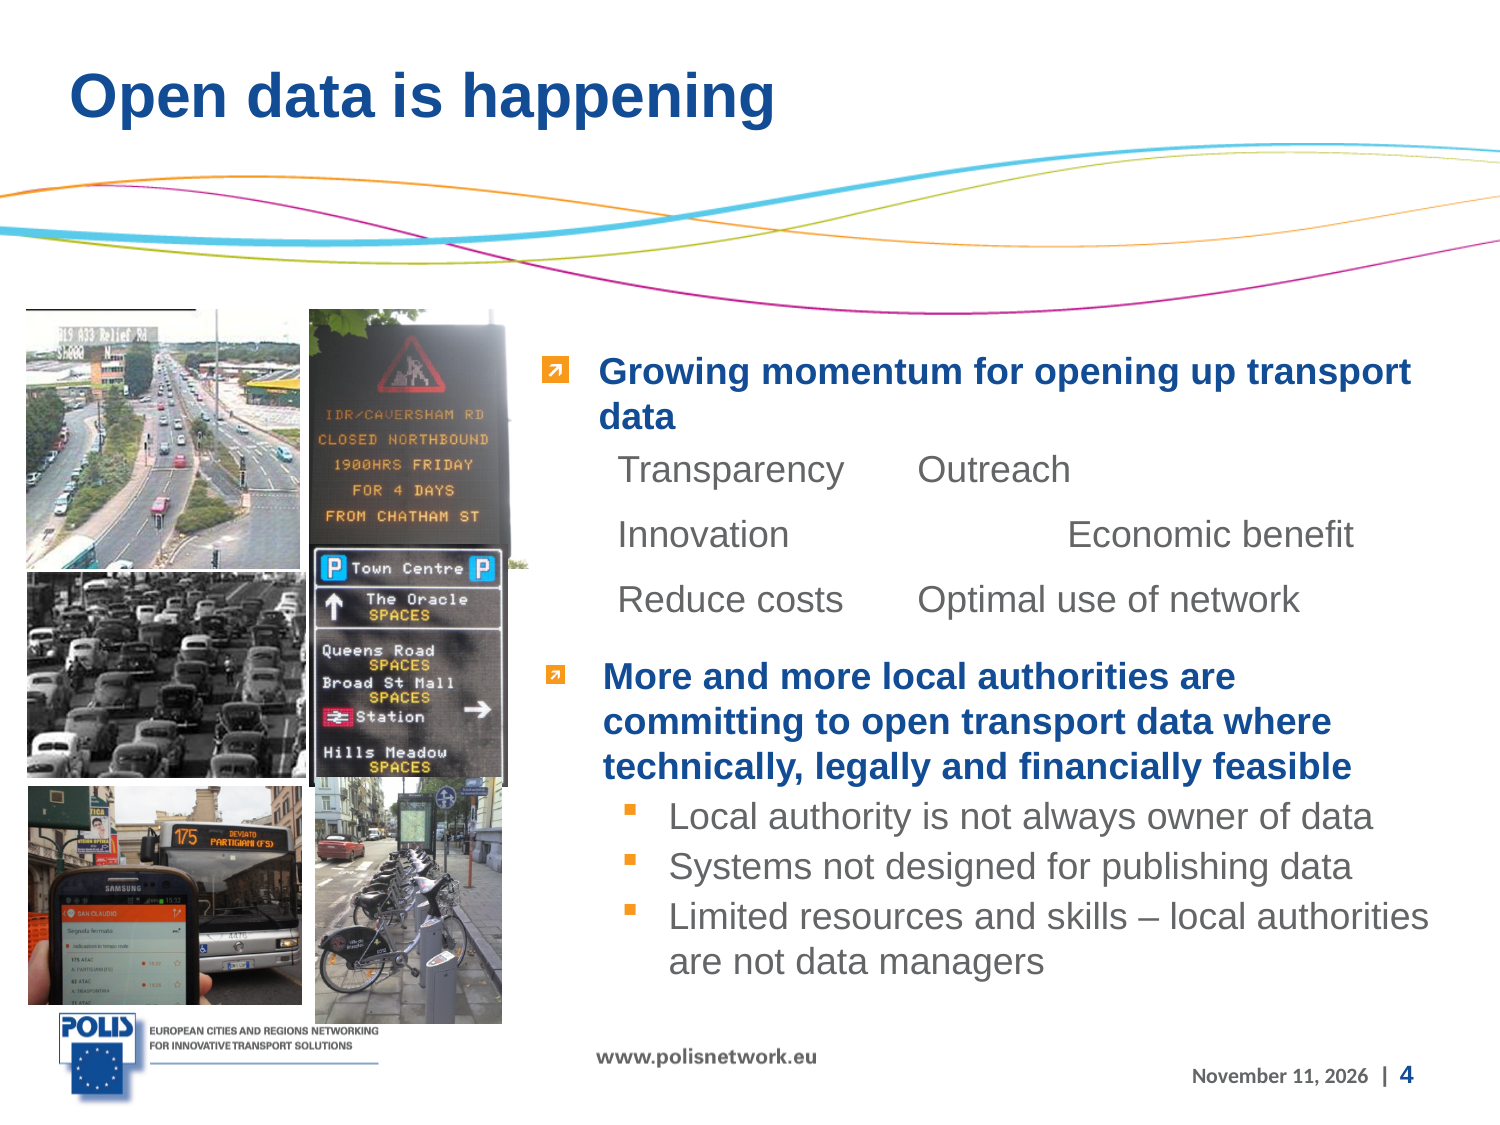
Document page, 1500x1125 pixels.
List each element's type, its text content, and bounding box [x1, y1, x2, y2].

title Open data is happening [69, 54, 1449, 131]
picture [0, 143, 1500, 1125]
text_box More and more local authorities are committing to open transport data where technically, legally and financially feasible Local authority is not always owner of data Systems not designed for publishing data Limited resources and skills – local authorities are not data managers [531, 644, 1454, 951]
picture [27, 572, 306, 778]
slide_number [1033, 1054, 1384, 1115]
picture [542, 356, 569, 383]
list Growing momentum for opening up transport data Transparency Outreach Innovation Economic benefit Reduce costs Optimal use of network [527, 339, 1449, 601]
slide_number 4 [1399, 1058, 1447, 1094]
picture [546, 665, 565, 684]
